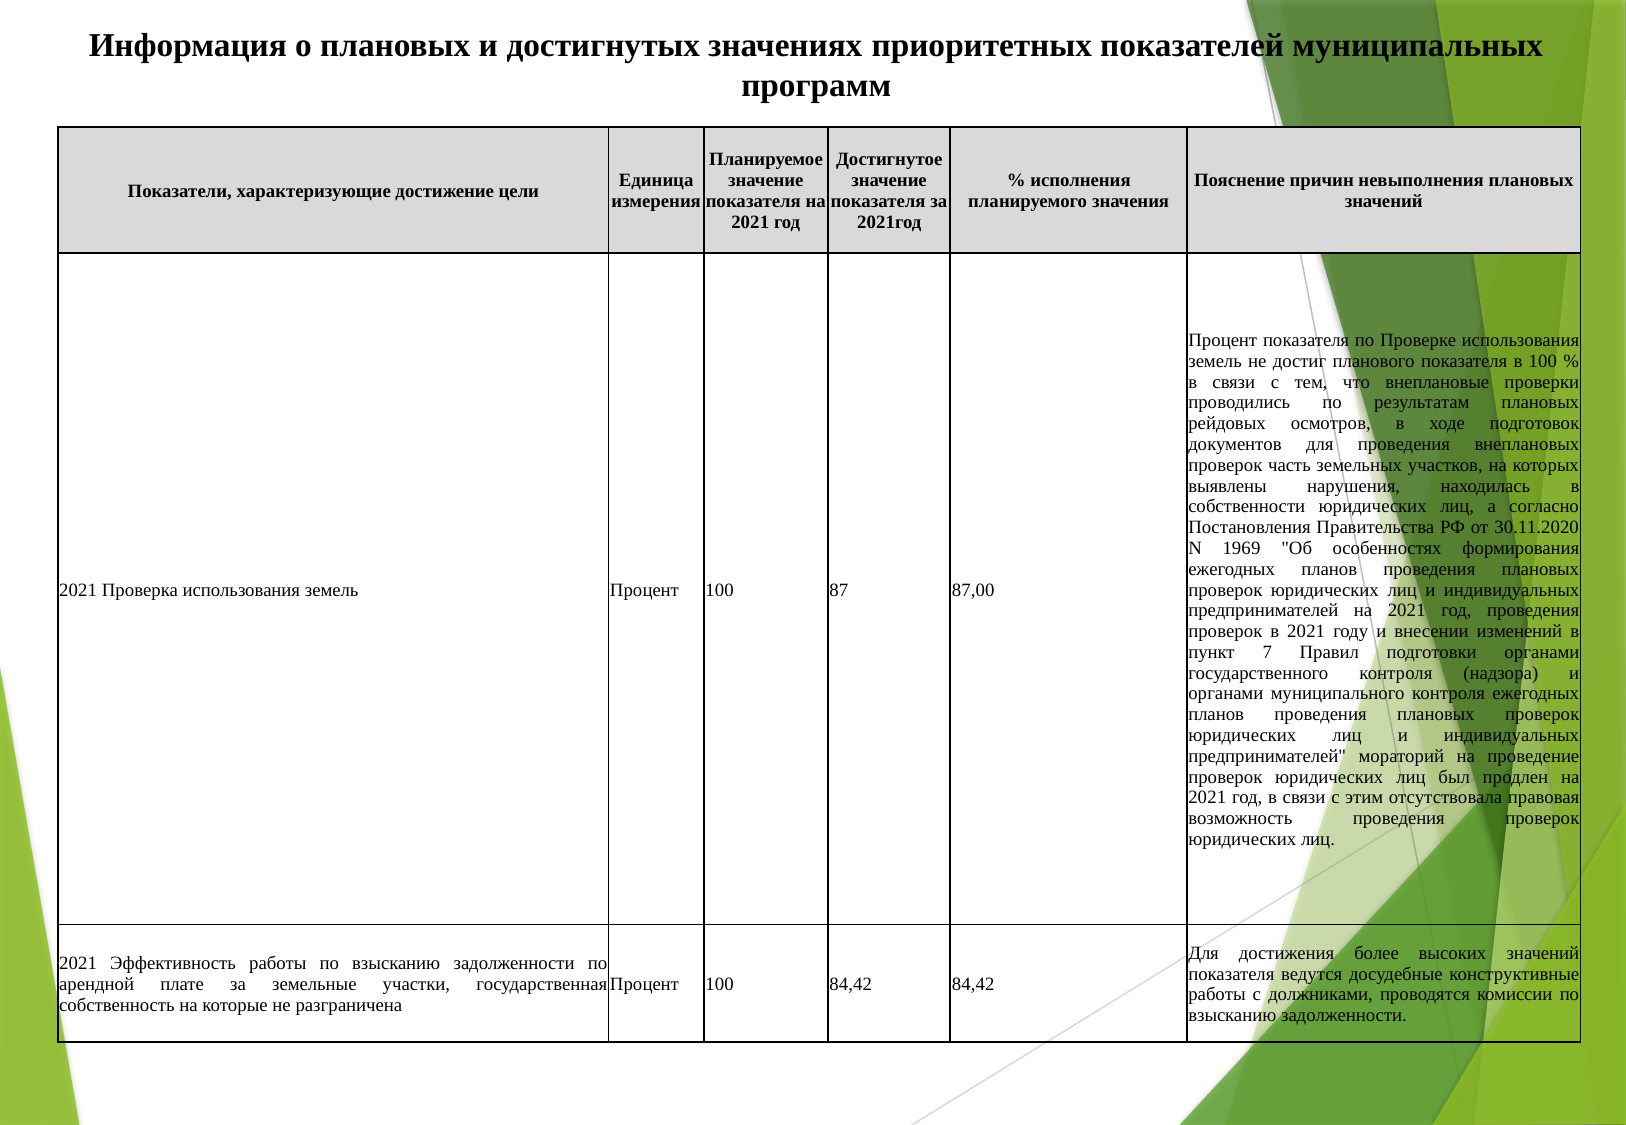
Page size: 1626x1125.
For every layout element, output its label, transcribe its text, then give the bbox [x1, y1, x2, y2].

table_cell 87,00 [951, 254, 1186, 924]
table_cell 100 [705, 925, 827, 1041]
table_cell 87 [829, 254, 949, 924]
table_cell 2021 Эффективность работы по взысканию задолженности по арендной плате за земельные участки, государственная собственность на которые не разграничена [59, 925, 608, 1041]
table_header Планируемое значение показателя на 2021 год [705, 128, 827, 252]
table_header % исполнения планируемого значения [951, 128, 1186, 252]
table_cell Для достижения более высоких значений показателя ведутся досудебные конструктивные работы с должниками, проводятся комиссии по взысканию задолженности. [1188, 925, 1580, 1041]
table_cell Процент [609, 254, 703, 924]
text_box Информация о плановых и достигнутых значениях приоритетных показателей муниципальных программ [24, 10, 1609, 117]
table_cell Процент [609, 925, 703, 1041]
table_cell Процент показателя по Проверке использования земель не достиг планового показателя в 100 % в связи с тем, что внеплановые проверки проводились по результатам плановых рейдовых осмотров, в ходе подготовок документов для проведения внеплановых проверок часть земельных участков, на которых выявлены нарушения, находилась в собственности юридических лиц, а согласно Постановления Правительства РФ от 30.11.2020 N 1969 "Об особенностях формирования ежегодных планов проведения плановых проверок юридических лиц и индивидуальных предпринимателей на 2021 год, проведения проверок в 2021 году и внесении изменений в пункт 7 Правил подготовки органами государственного контроля (надзора) и органами муниципального контроля ежегодных планов проведения плановых проверок юридических лиц и индивидуальных предпринимателей" мораторий на проведение проверок юридических лиц был продлен на 2021 год, в связи с этим отсутствовала правовая возможность проведения проверок юридических лиц. [1188, 254, 1580, 924]
table_cell 84,42 [951, 925, 1186, 1041]
table_header Пояснение причин невыполнения плановых значений [1188, 128, 1580, 252]
table_header Достигнутое значение показателя за 2021год [829, 128, 949, 252]
table_cell 100 [705, 254, 827, 924]
table_header Показатели, характеризующие достижение цели [59, 128, 608, 252]
table_cell 2021 Проверка использования земель [59, 254, 608, 924]
table_cell 84,42 [829, 925, 949, 1041]
table_header Единица измерения [609, 128, 703, 252]
